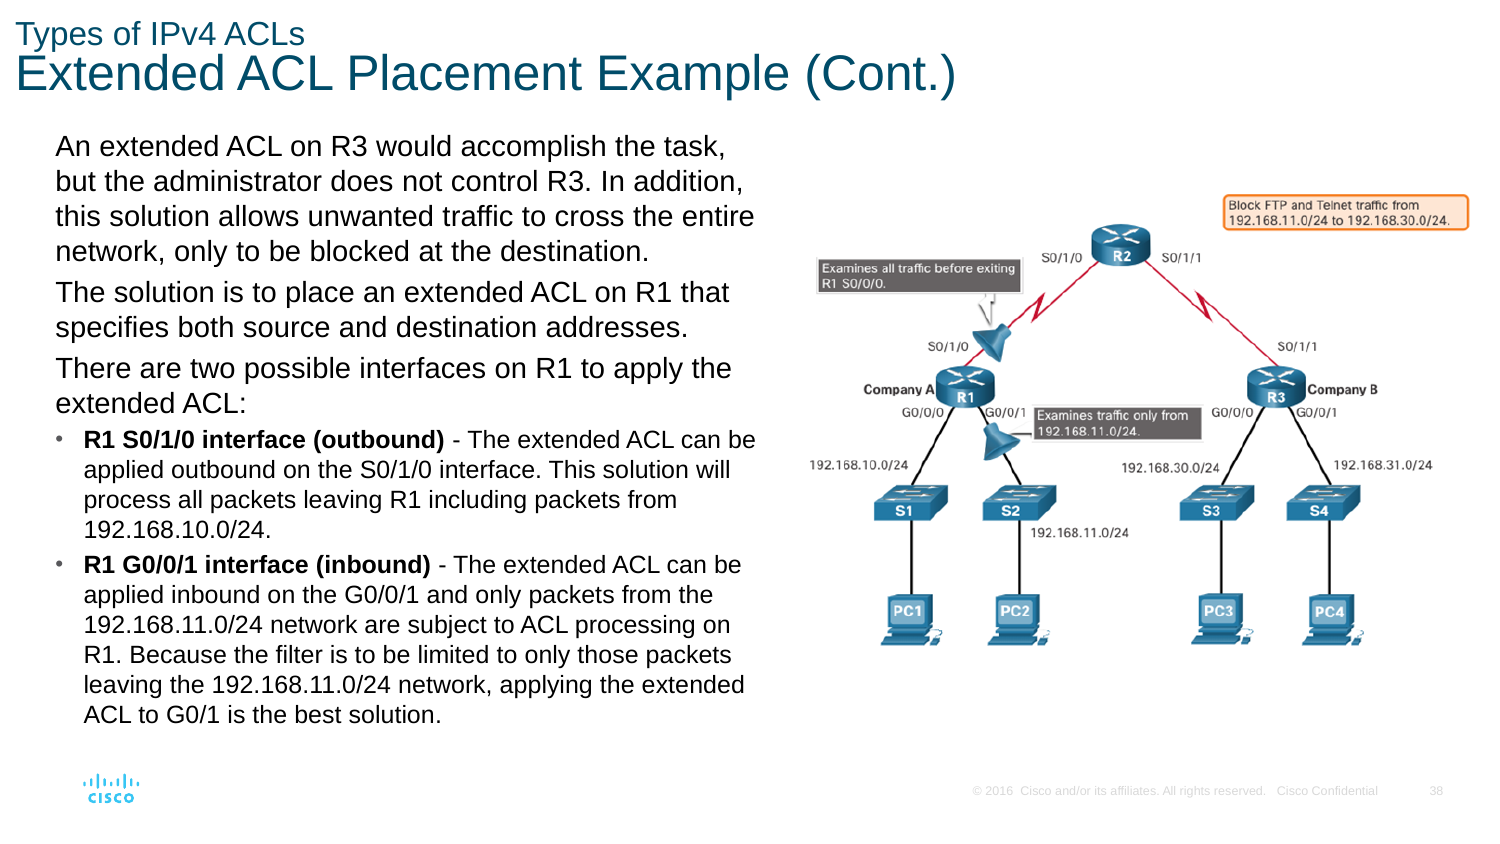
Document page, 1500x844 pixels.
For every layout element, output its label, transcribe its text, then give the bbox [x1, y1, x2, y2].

title Types of IPv4 ACLs Extended ACL Placement Example (Cont.) [0, 0, 1369, 121]
list An extended ACL on R3 would accomplish the task, but the administrator does not control R3. In addition, this solution allows unwanted traffic to cross the entire network, only to be blocked at the destination. The solution is to place an extended ACL on R1 that specifies both source and destination addresses. There are two possible interfaces on R1 to apply the extended ACL: R1 S0/1/0 interface (outbound) - The extended ACL can be applied outbound on the S0/1/0 interface. This solution will process all packets leaving R1 including packets from 192.168.10.0/24. R1 G0/0/1 interface (inbound) - The extended ACL can be applied inbound on the G0/0/1 and only packets from the 192.168.11.0/24 network are subject to ACL processing on R1. Because the filter is to be limited to only those packets leaving the 192.168.11.0/24 network, applying the extended ACL to G0/1 is the best solution. [40, 120, 783, 726]
picture [806, 189, 1474, 655]
